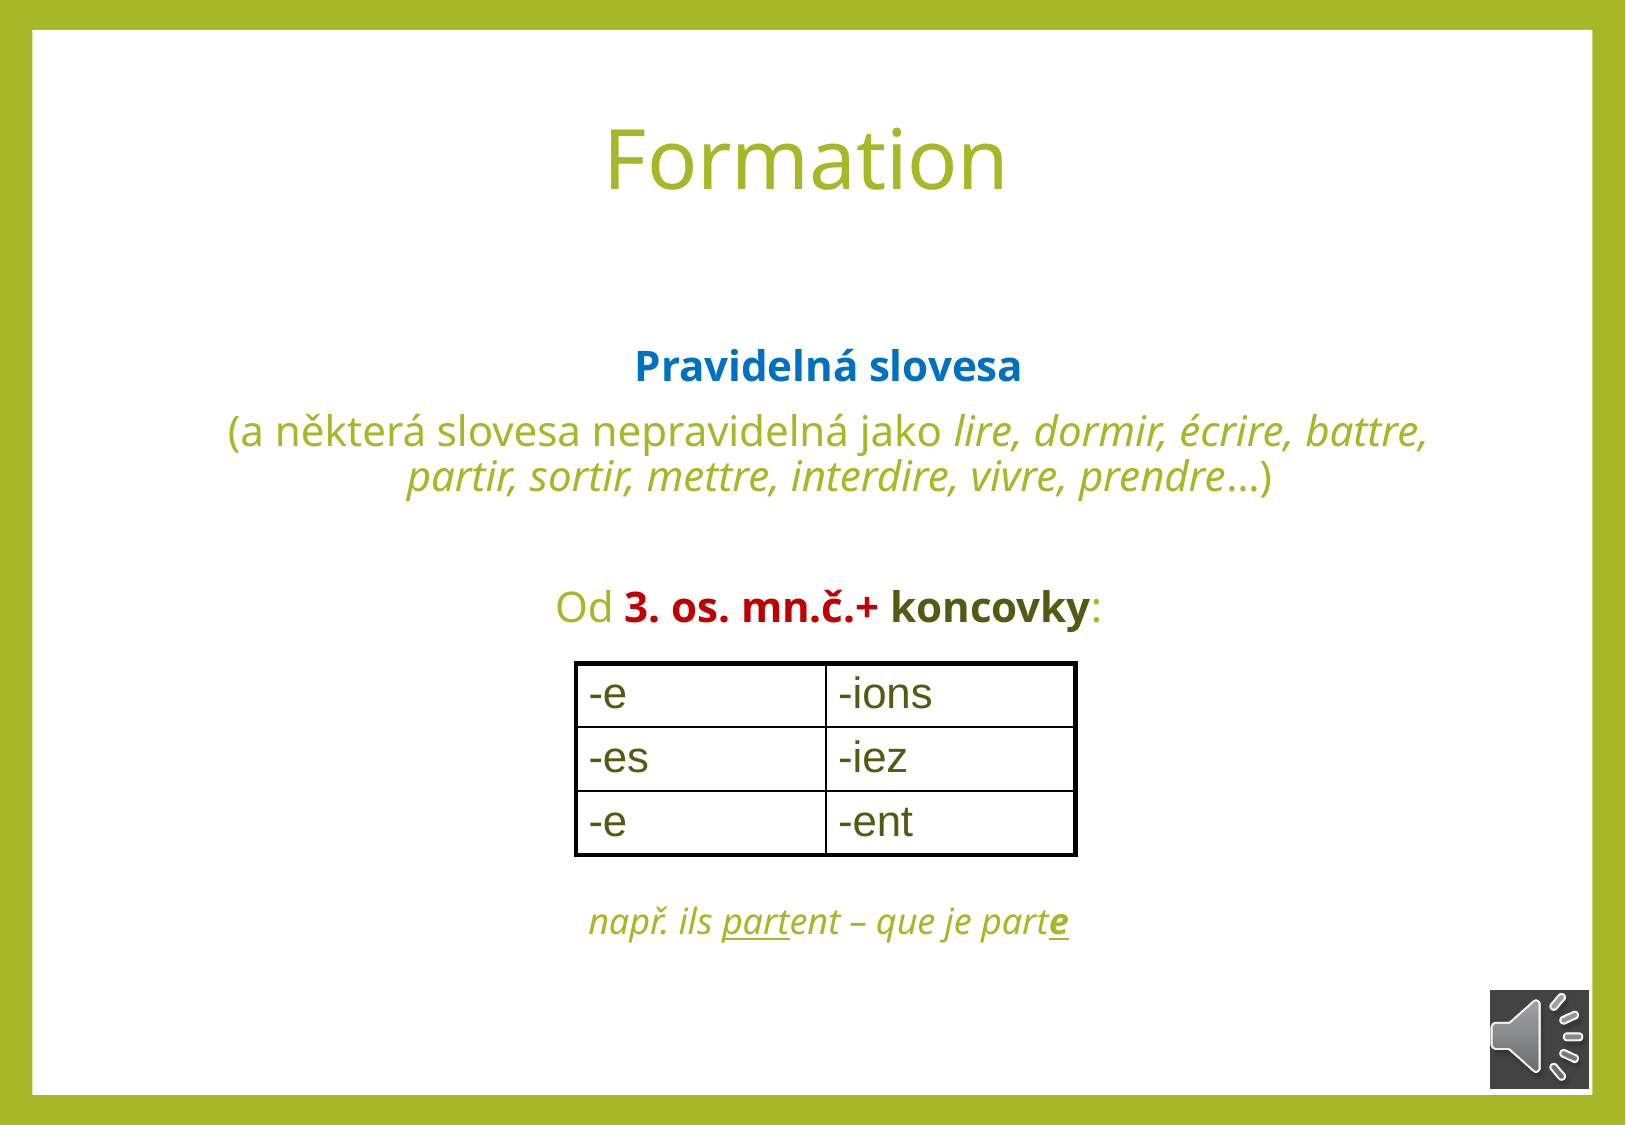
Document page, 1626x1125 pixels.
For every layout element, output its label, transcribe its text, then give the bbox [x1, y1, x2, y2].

table_cell -iez [827, 728, 1073, 790]
title Formation [144, 97, 1469, 228]
picture [1489, 989, 1590, 1090]
table_cell -es [578, 728, 825, 790]
table_cell -e [578, 792, 825, 853]
table_header -e [578, 666, 825, 726]
table_header -ions [827, 666, 1073, 726]
table_cell -ent [827, 792, 1073, 853]
list Pravidelná slovesa (a některá slovesa nepravidelná jako lire, dormir, écrire, battre, partir, sortir, mettre, interdire, vivre, prendre…) Od 3. os. mn.č.+ koncovky: např. ils partent – que je parte [152, 337, 1500, 953]
